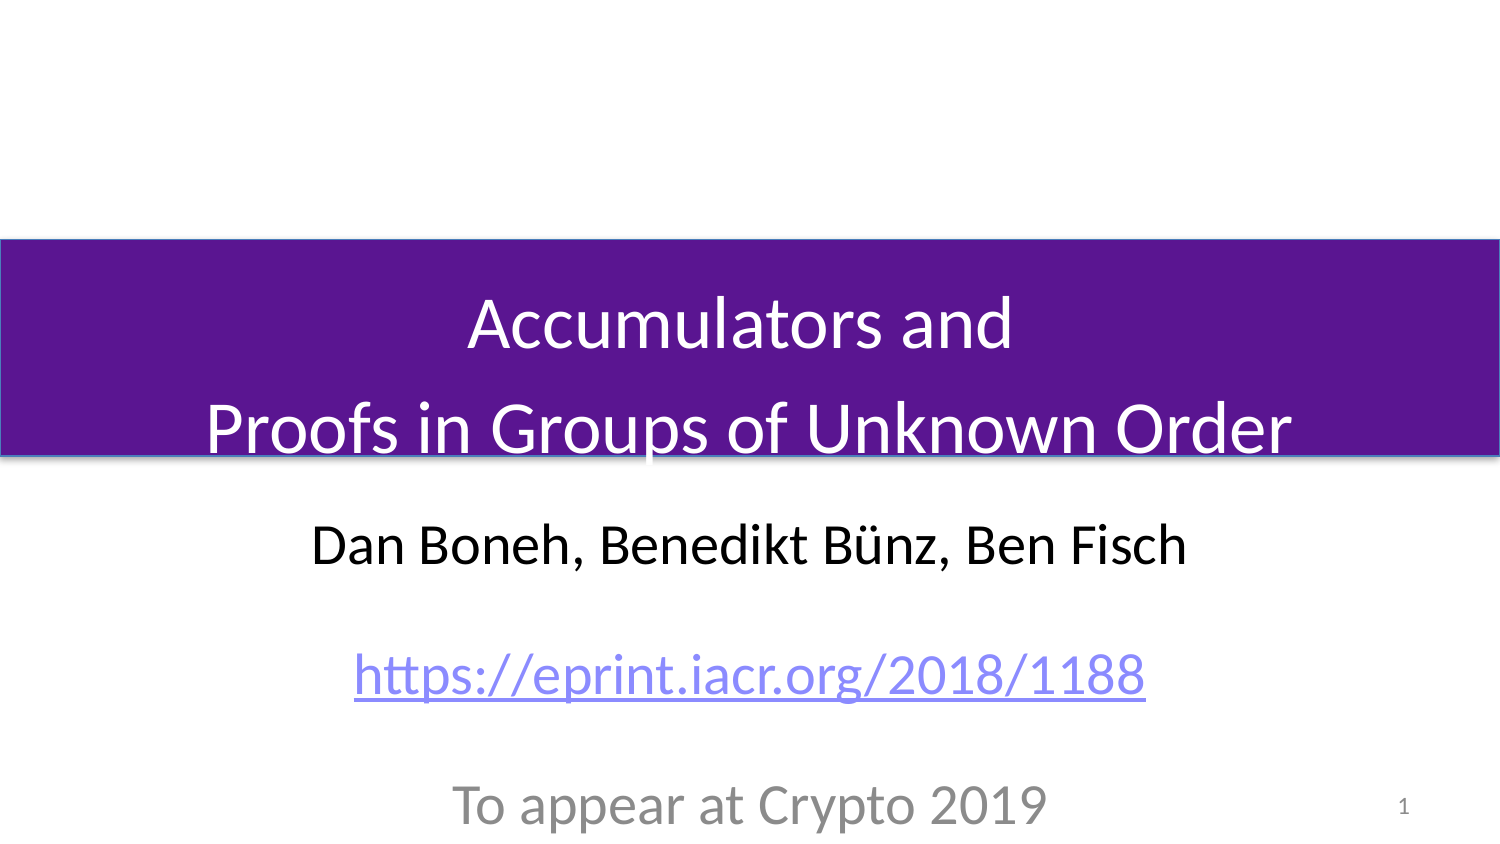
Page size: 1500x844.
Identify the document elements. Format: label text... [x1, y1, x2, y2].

subtitle Dan Boneh, Benedikt Bünz, Ben Fisch https://eprint.iacr.org/2018/1188 To appear at Crypto 2019 [224, 477, 1276, 844]
slide_number 1 [1074, 782, 1425, 827]
title Accumulators and Proofs in Groups of Unknown Order [52, 251, 1448, 422]
